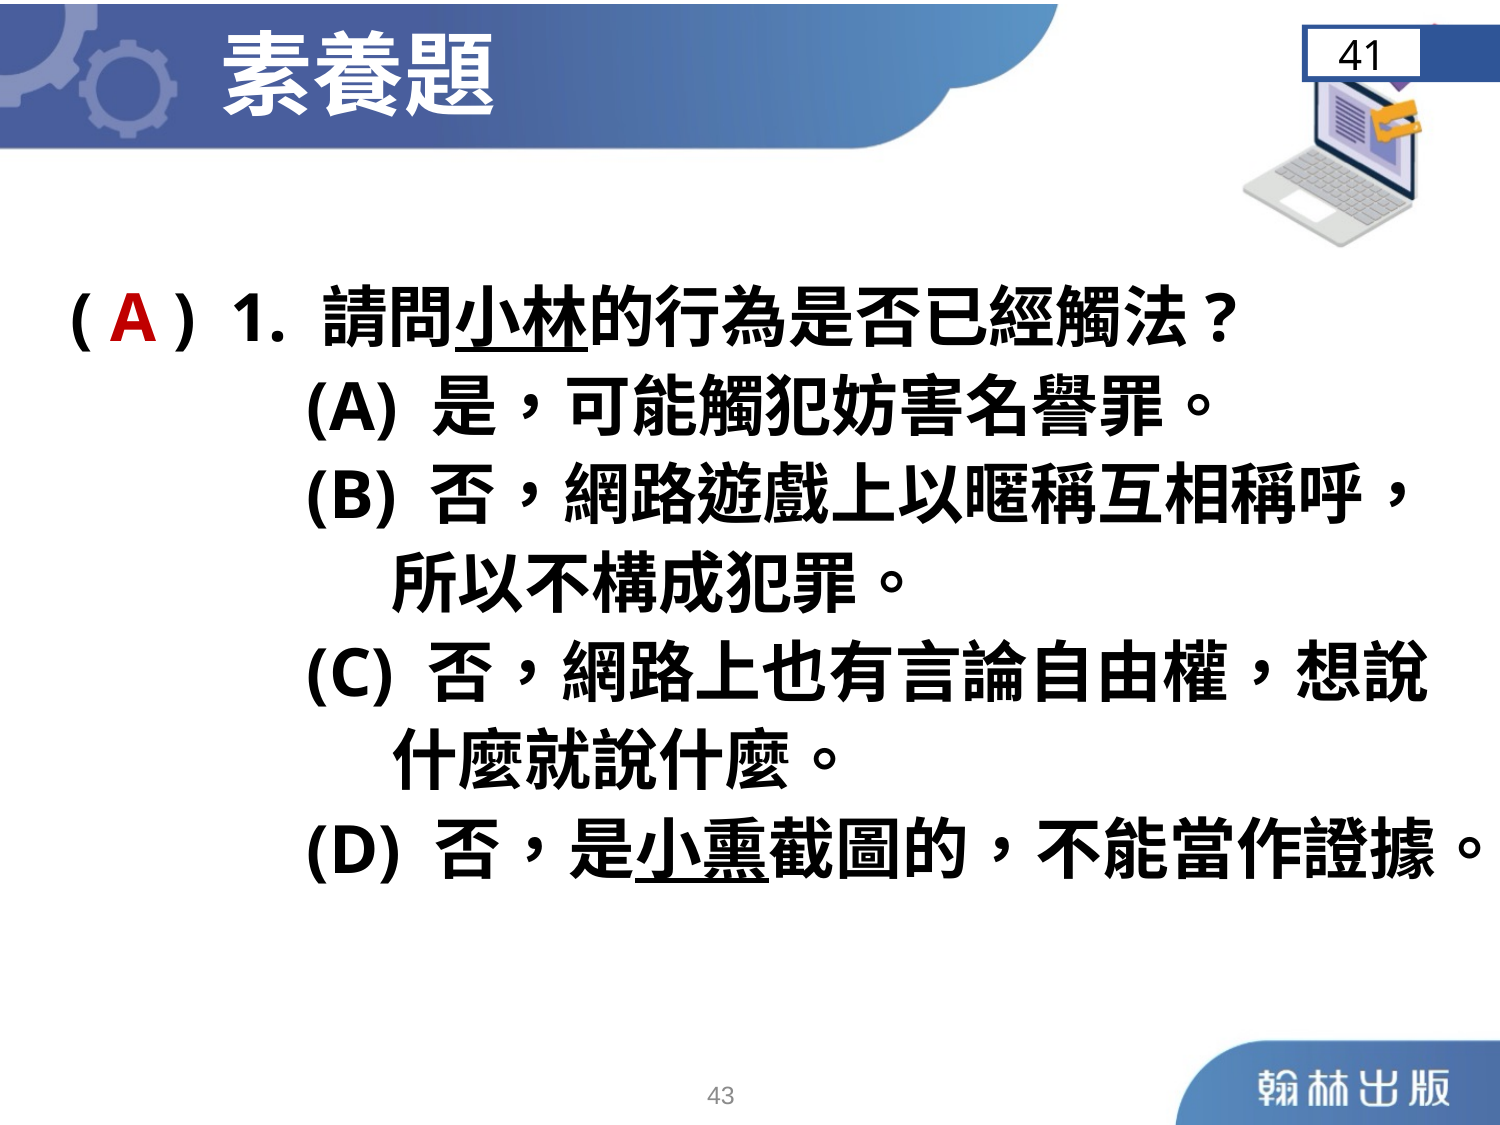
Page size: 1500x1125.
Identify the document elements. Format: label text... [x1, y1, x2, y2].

picture [0, 4, 1500, 1125]
text_box ( A ) 1. 請問小林的行為是否已經觸法? (A) 是，可能觸犯妨害名譽罪。 (B) 否，網路遊戲上以暱稱互相稱呼， 所以不構成犯罪。 (C) 否，網路上也有言論自由權，想說 什麼就說什麼。 (D) 否，是小熏截圖的，不能當作證據。 [55, 276, 1490, 965]
text_box 41 [1321, 20, 1440, 73]
slide_number 42 [412, 1065, 750, 1125]
title 素養題 [205, 0, 1098, 160]
